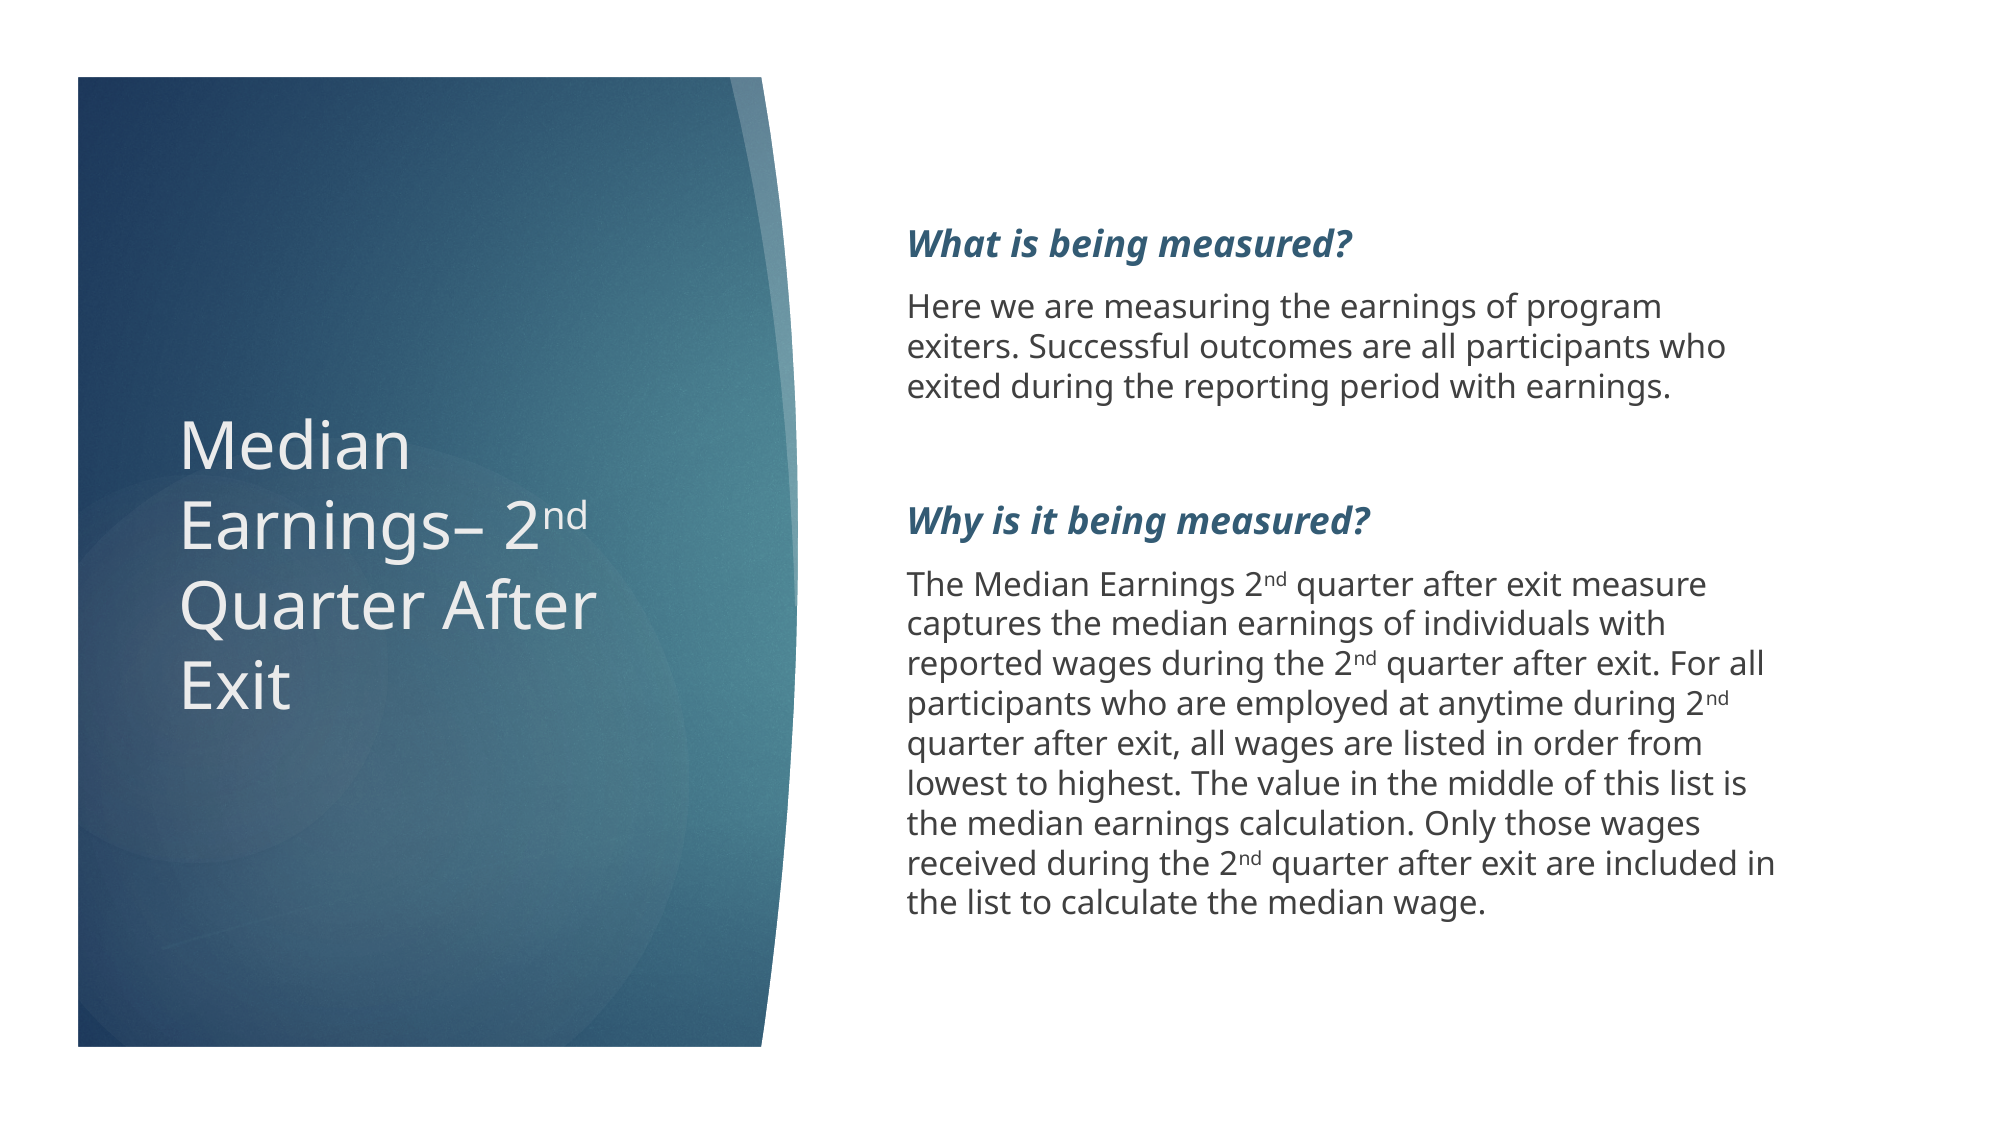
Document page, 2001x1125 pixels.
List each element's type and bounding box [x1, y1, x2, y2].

text_box [0, 0, 2000, 1125]
